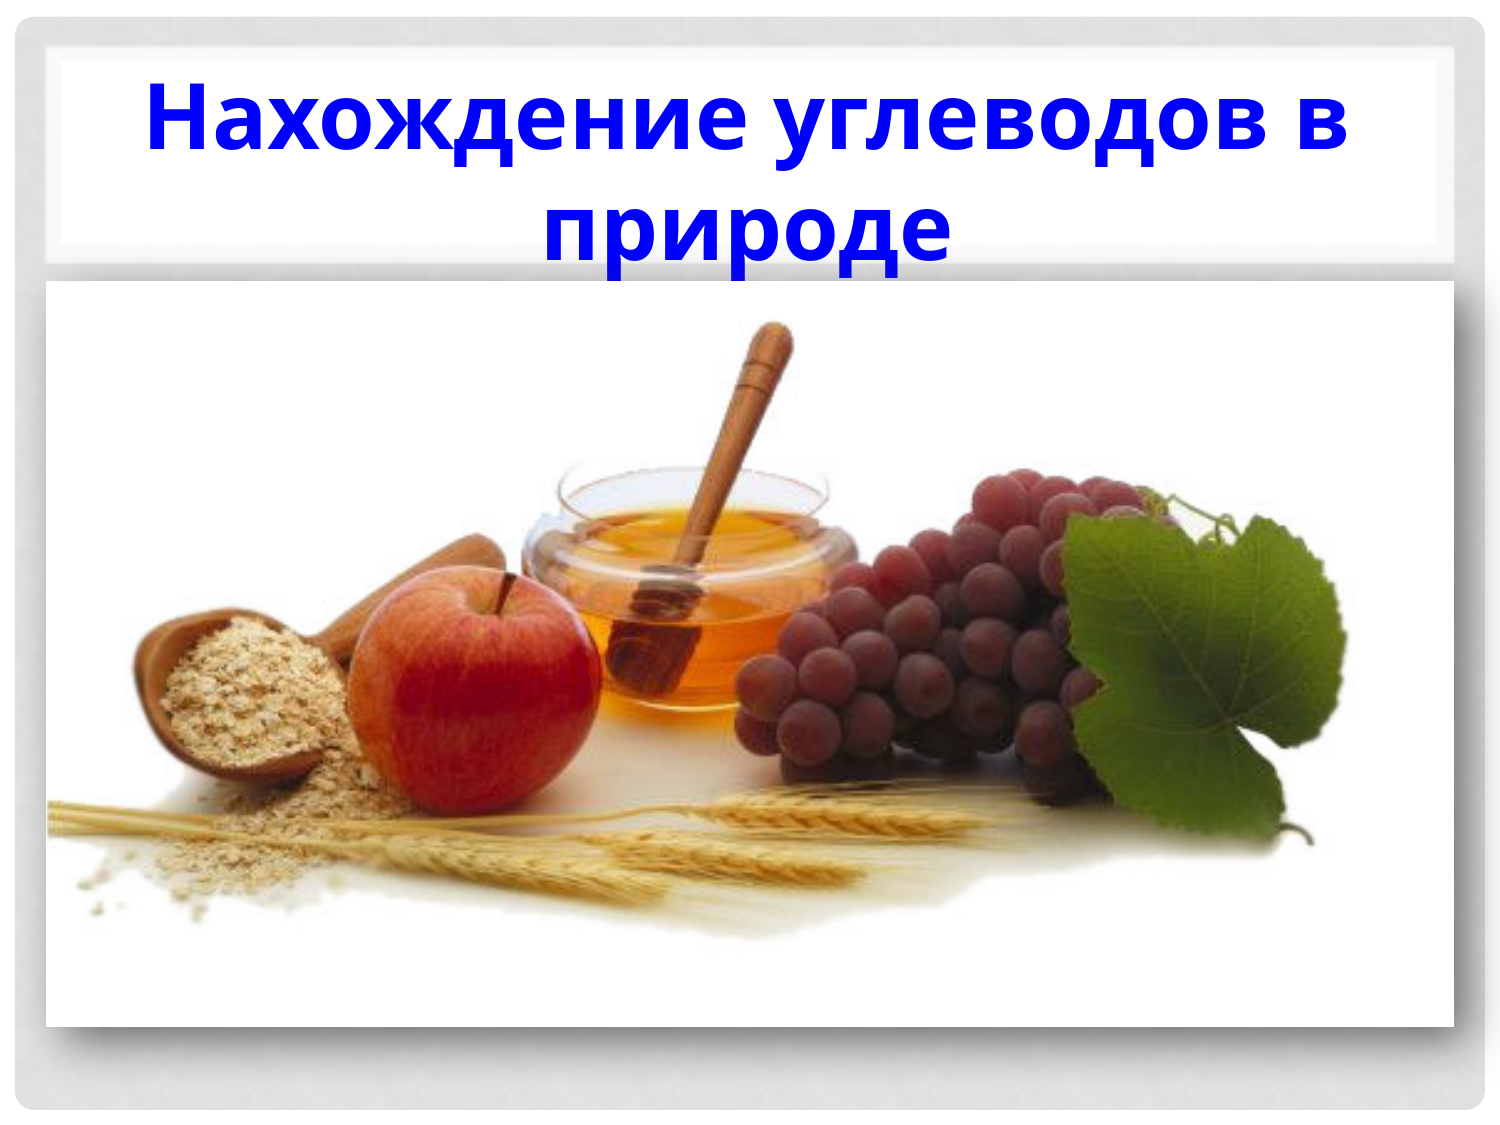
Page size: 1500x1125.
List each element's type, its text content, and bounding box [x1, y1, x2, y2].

picture [46, 280, 1454, 1027]
title Нахождение углеводов в природе [69, 66, 1425, 266]
